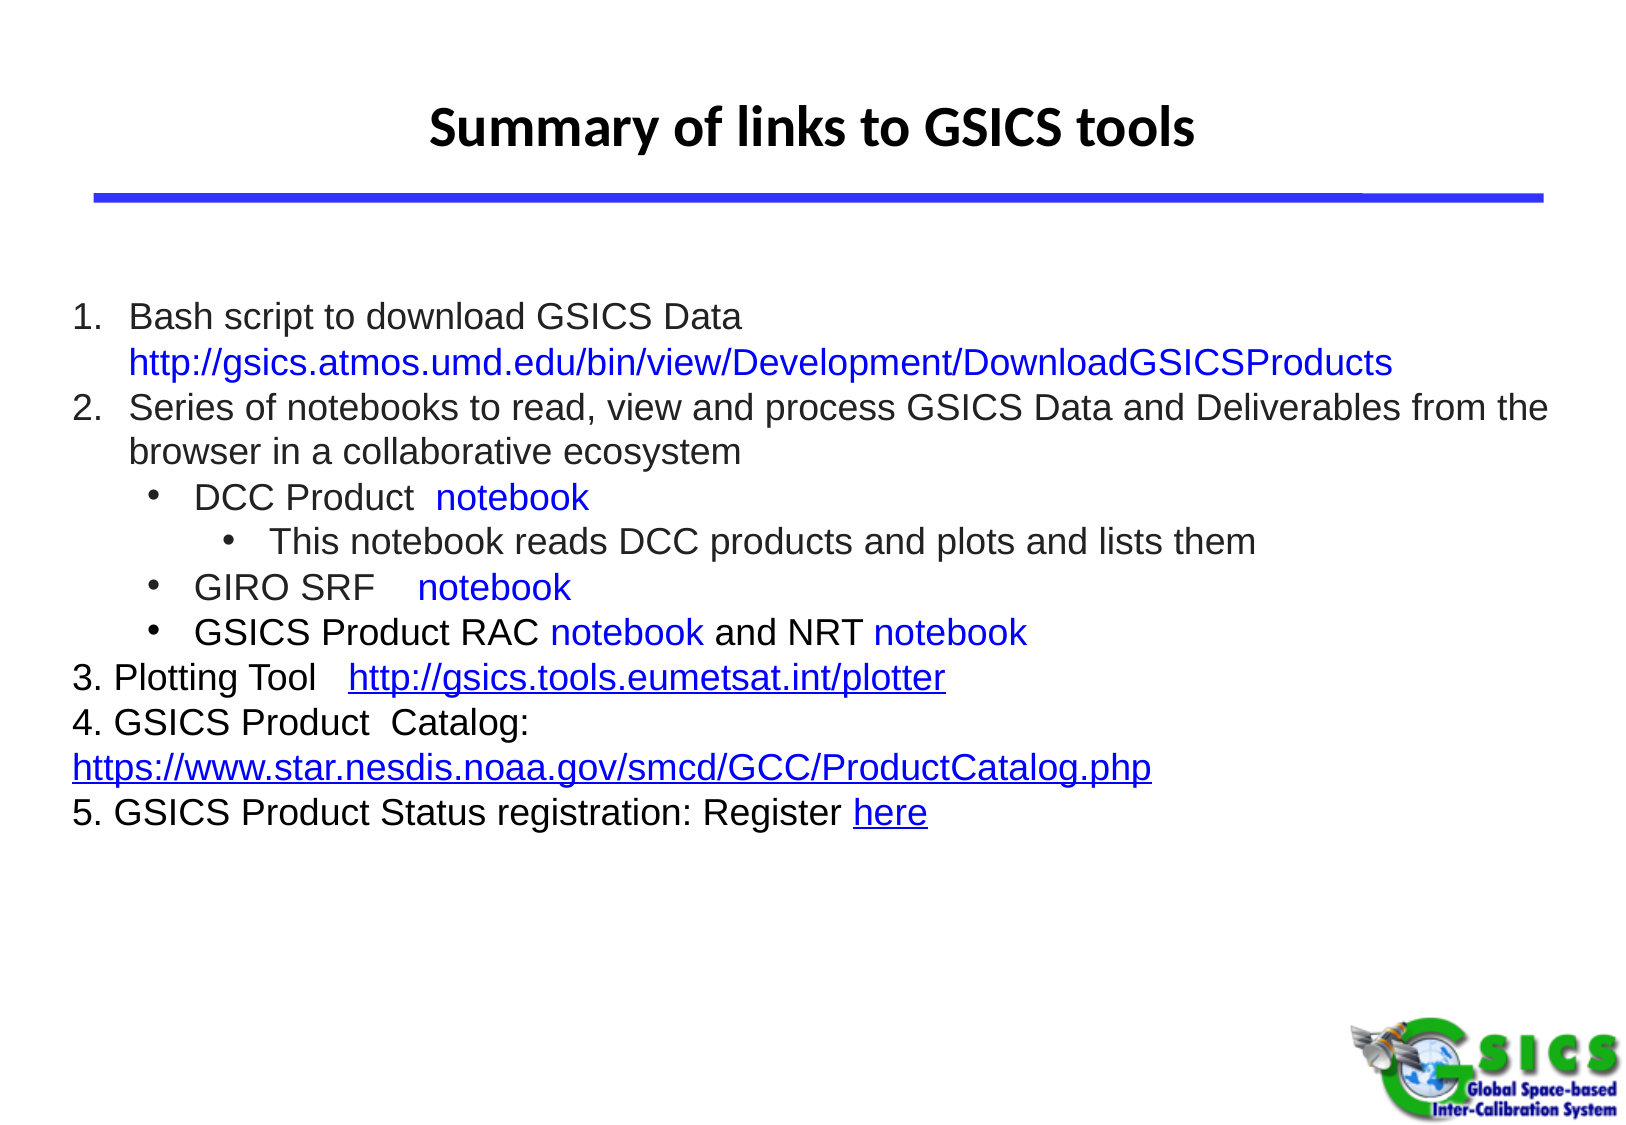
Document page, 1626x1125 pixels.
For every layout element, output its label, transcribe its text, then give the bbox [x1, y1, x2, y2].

text_box Bash script to download GSICS Data http://gsics.atmos.umd.edu/bin/view/Development/DownloadGSICSProducts Series of notebooks to read, view and process GSICS Data and Deliverables from the browser in a collaborative ecosystem DCC Product notebook This notebook reads DCC products and plots and lists them GIRO SRF notebook GSICS Product RAC notebook and NRT notebook 3. Plotting Tool http://gsics.tools.eumetsat.int/plotter 4. GSICS Product Catalog: https://www.star.nesdis.noaa.gov/smcd/GCC/ProductCatalog.php 5. GSICS Product Status registration: Register here [57, 285, 1568, 840]
title Summary of links to GSICS tools [80, 44, 1544, 202]
picture [1343, 1010, 1625, 1125]
